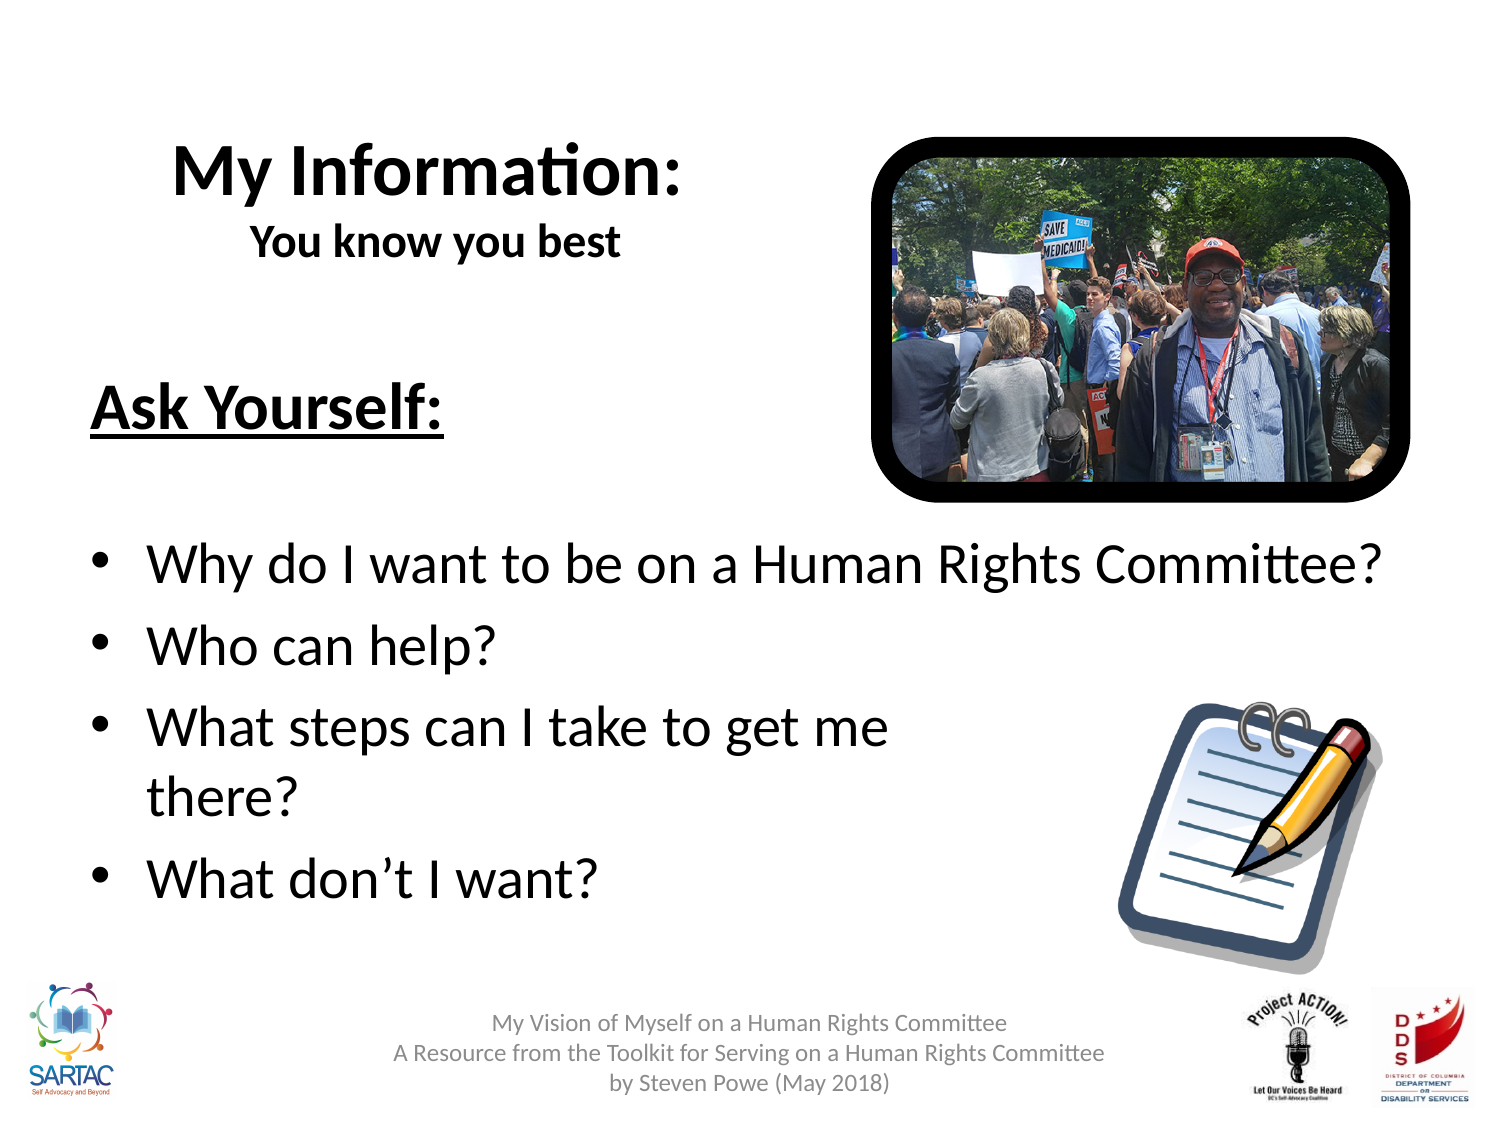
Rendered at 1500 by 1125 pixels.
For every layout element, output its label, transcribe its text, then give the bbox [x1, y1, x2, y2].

picture [1232, 987, 1363, 1108]
footer My Vision of Myself on a Human Rights Committee A Resource from the Toolkit for Serving on a Human Rights Committee by Steven Powe (May 2018) [212, 1012, 1227, 1091]
picture [25, 978, 117, 1100]
picture [1370, 987, 1476, 1108]
picture [881, 147, 1401, 493]
title My Information: You know you best [24, 112, 847, 275]
list Ask Yourself: Why do I want to be on a Human Rights Committee? Who can help? What steps can I take to get me there? What don’t I want? [75, 262, 1425, 1005]
picture [1114, 699, 1390, 976]
